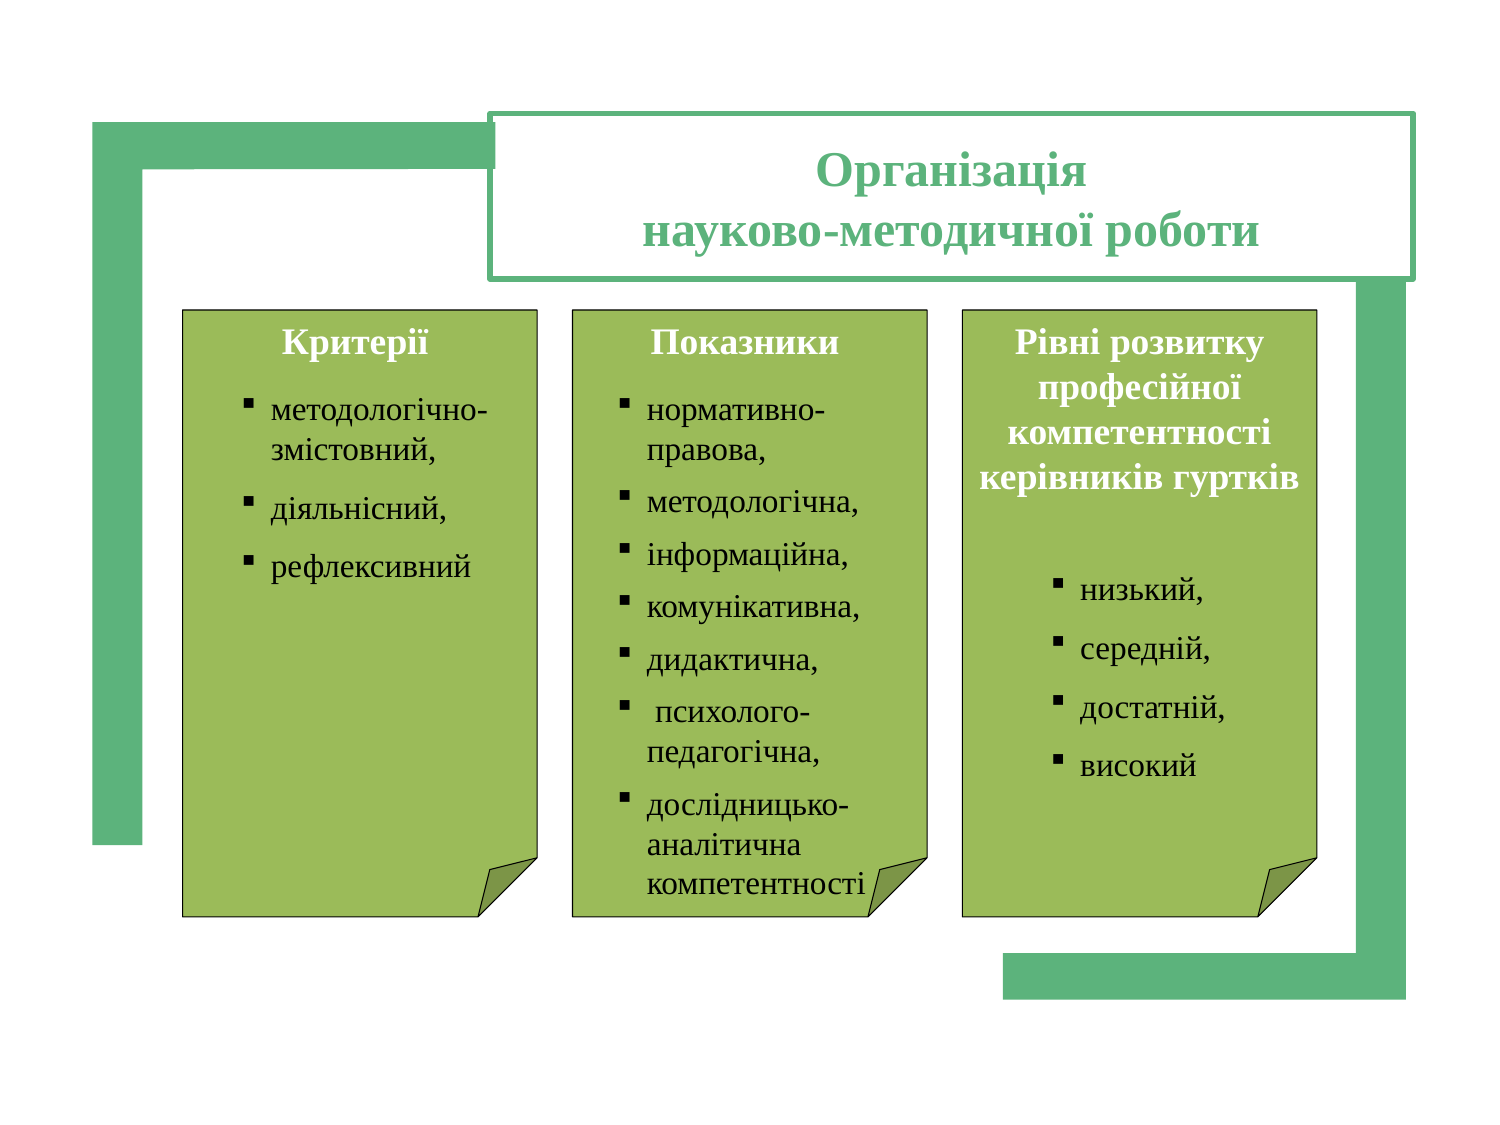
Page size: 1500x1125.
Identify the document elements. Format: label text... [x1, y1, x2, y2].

text_box Організація науково-методичної роботи [487, 111, 1416, 282]
text_box Рівні розвитку професійної компетентності керівників гуртків низький, середній, достатній, високий [959, 307, 1320, 920]
text_box Показники нормативно-правова, методологічна, інформаційна, комунікативна, дидактична, психолого-педагогічна, дослідницько-аналітична компетентності [569, 307, 930, 920]
text_box Критерії методологічно-змістовний, діяльнісний, рефлексивний [179, 307, 540, 920]
